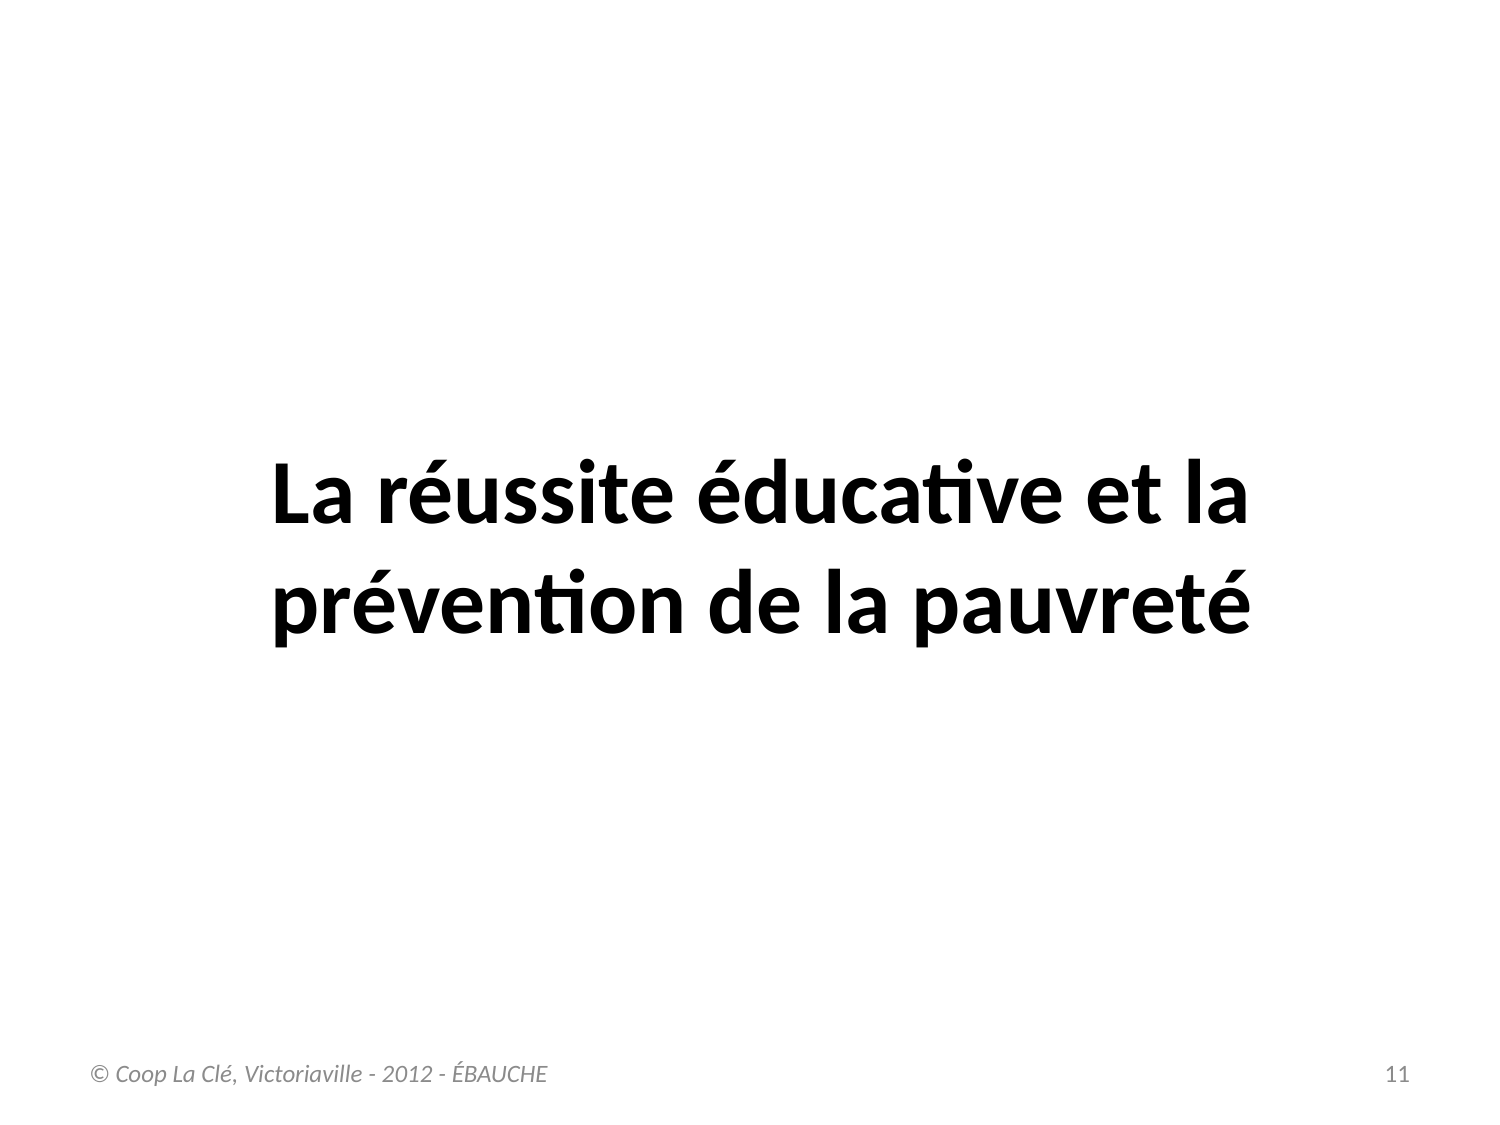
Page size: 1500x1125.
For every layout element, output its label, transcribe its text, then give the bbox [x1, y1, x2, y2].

footer © Coop La Clé, Victoriaville - 2012 - ÉBAUCHE [74, 1042, 1019, 1103]
text_box La réussite éducative et la prévention de la pauvreté [124, 326, 1400, 758]
slide_number 11 [1074, 1042, 1425, 1103]
